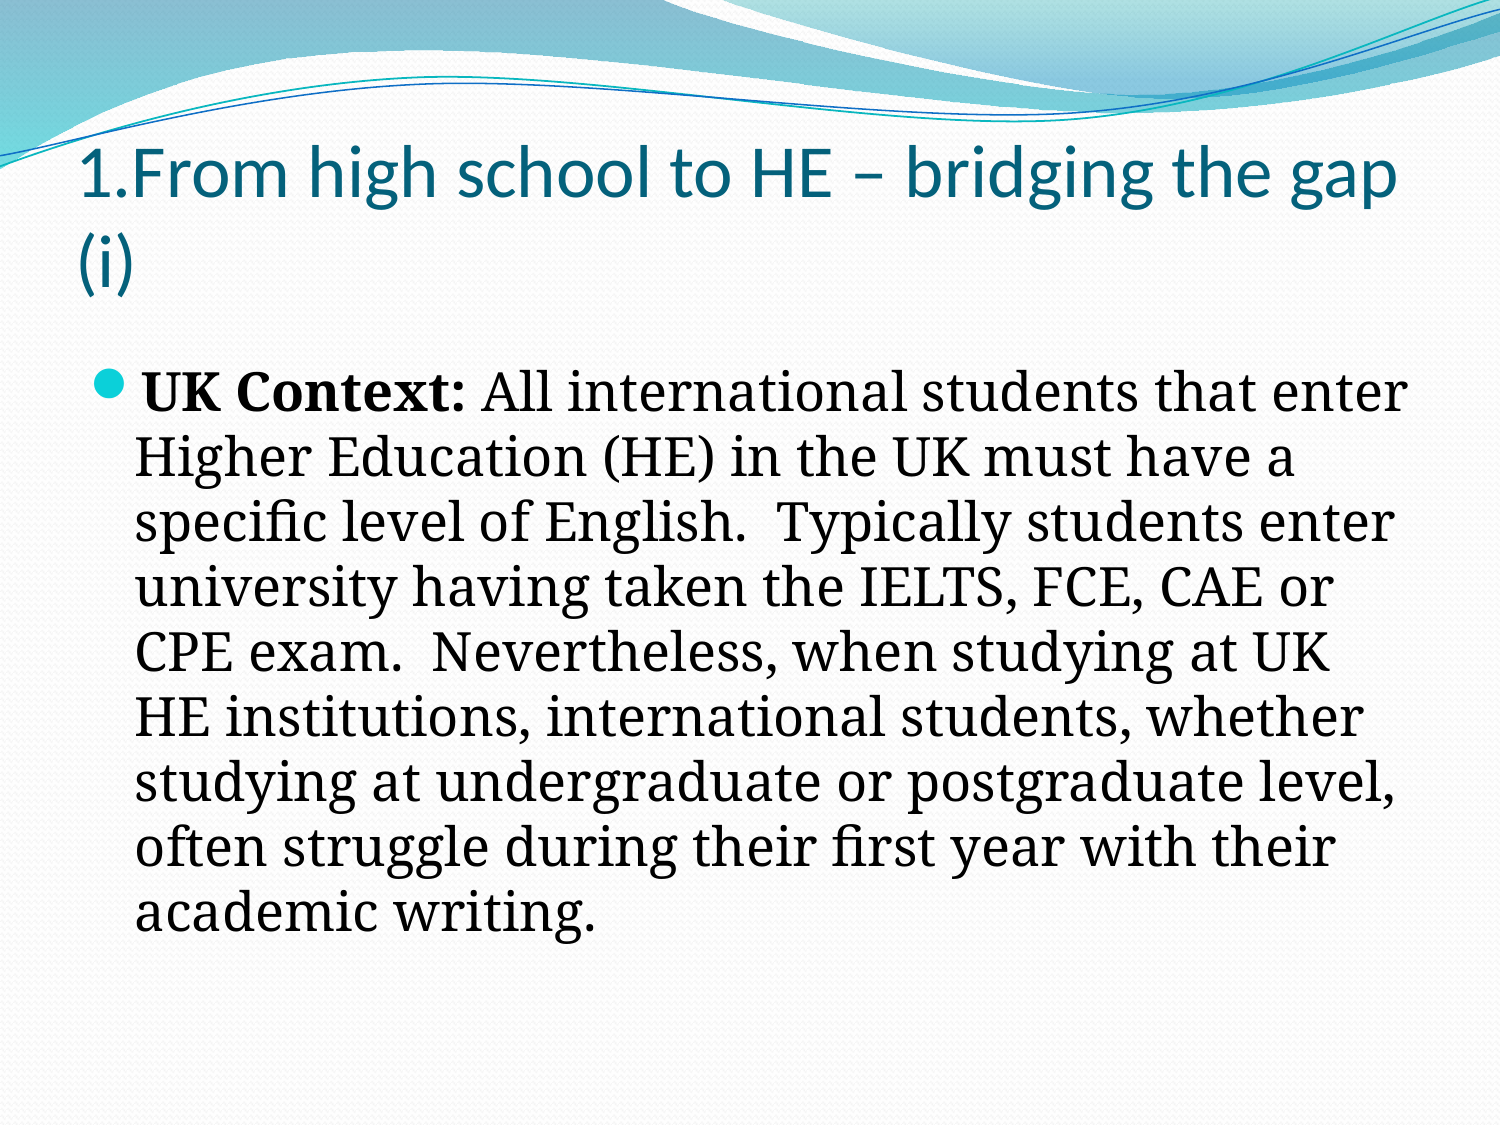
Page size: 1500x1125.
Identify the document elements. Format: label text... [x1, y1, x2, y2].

title 1.From high school to HE – bridging the gap (i) [75, 115, 1425, 303]
list UK Context: All international students that enter Higher Education (HE) in the UK must have a specific level of English. Typically students enter university having taken the IELTS, FCE, CAE or CPE exam. Nevertheless, when studying at UK HE institutions, international students, whether studying at undergraduate or postgraduate level, often struggle during their first year with their academic writing. [75, 349, 1425, 1038]
